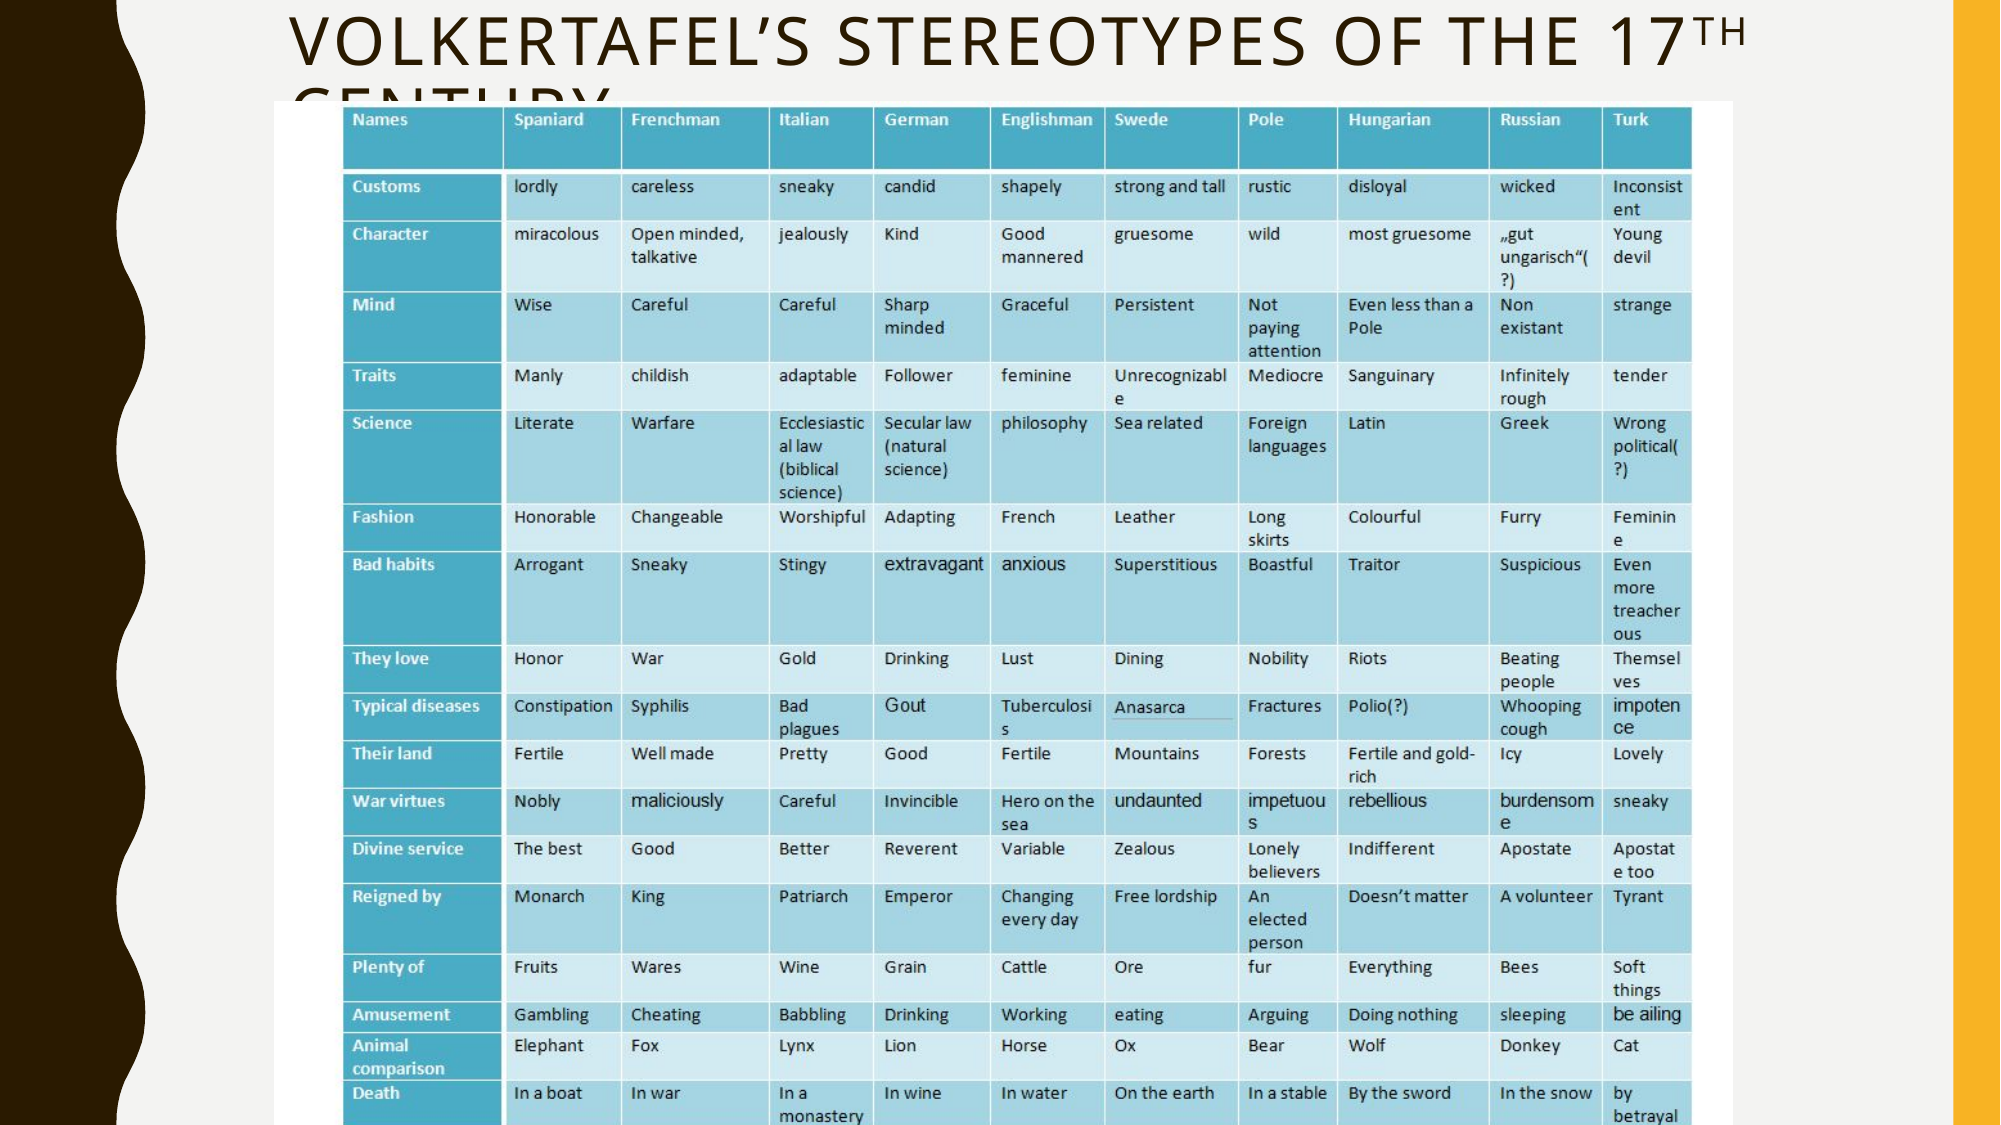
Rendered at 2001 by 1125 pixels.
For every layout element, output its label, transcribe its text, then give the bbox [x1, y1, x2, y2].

title Volkertafel’s stereotypes of the 17th Century [274, 0, 1945, 245]
picture [274, 101, 1733, 1125]
